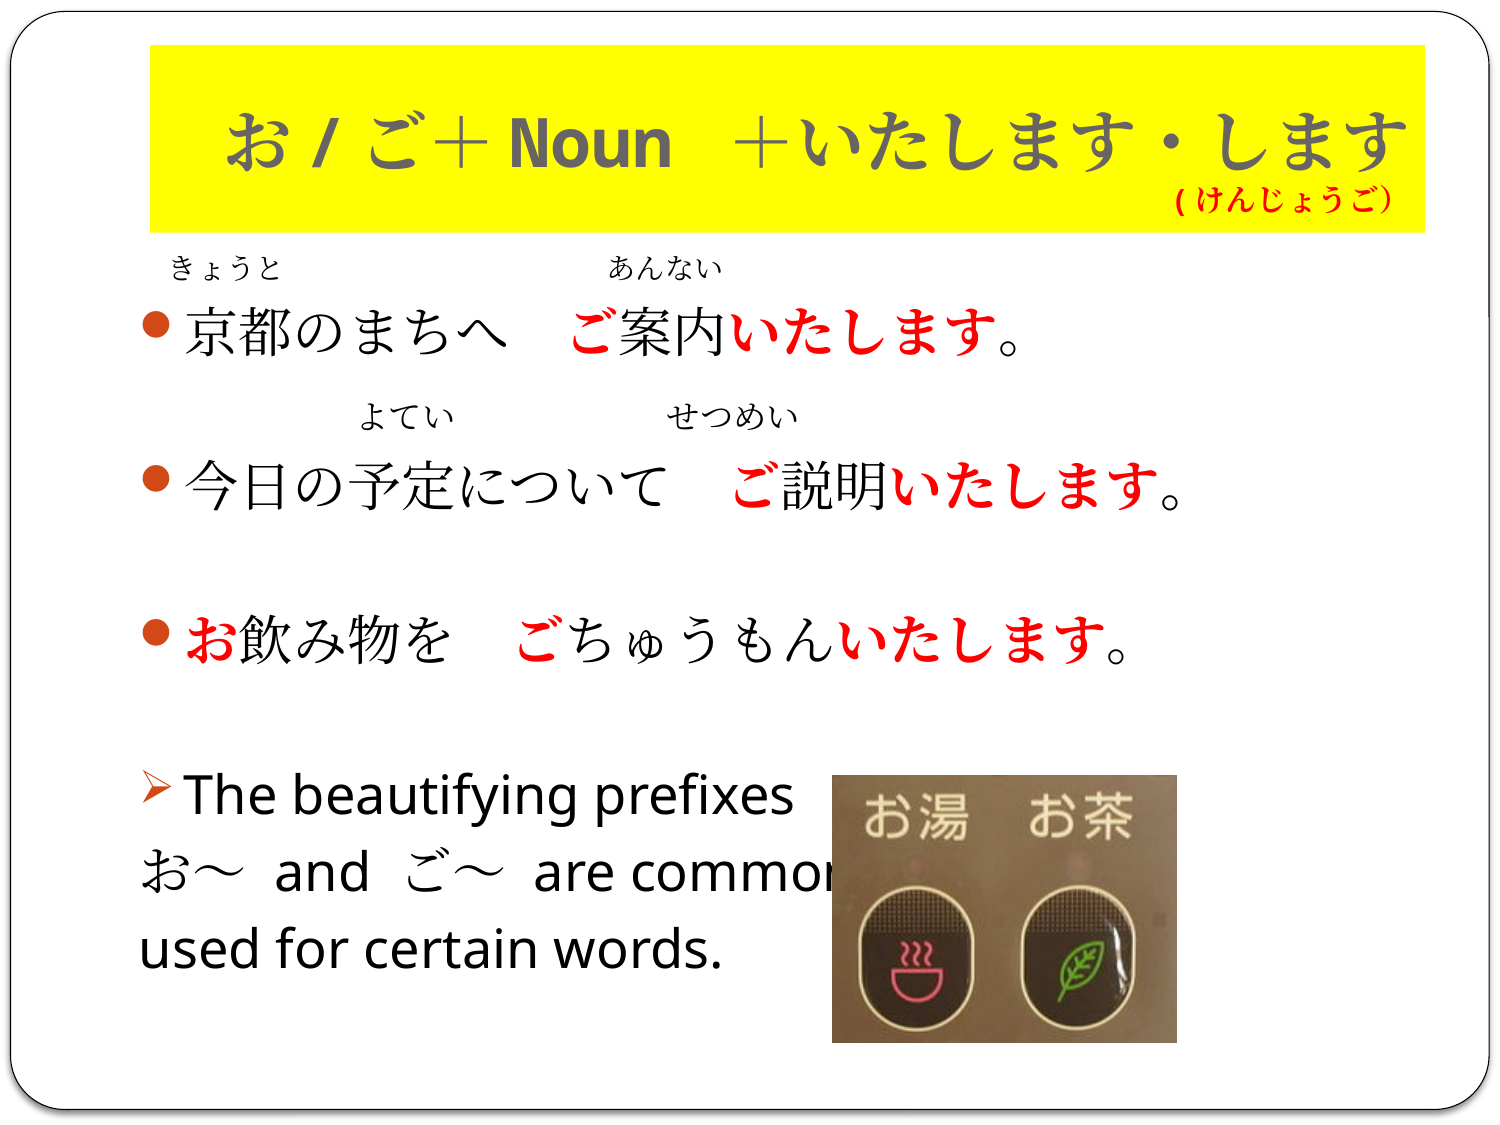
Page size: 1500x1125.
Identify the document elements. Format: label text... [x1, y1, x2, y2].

picture [832, 774, 1177, 1043]
list きょうと あんない 京都のまちへ ご案内いたします。 よてい せつめい 今日の予定について ご説明いたします。 お飲み物を ごちゅうもんいたします。 The beautifying prefixes お〜 and ご〜 are commonly used for certain words. [123, 243, 1436, 1083]
title お/ご＋Noun ＋いたします・します (けんじょうご） [150, 45, 1425, 233]
